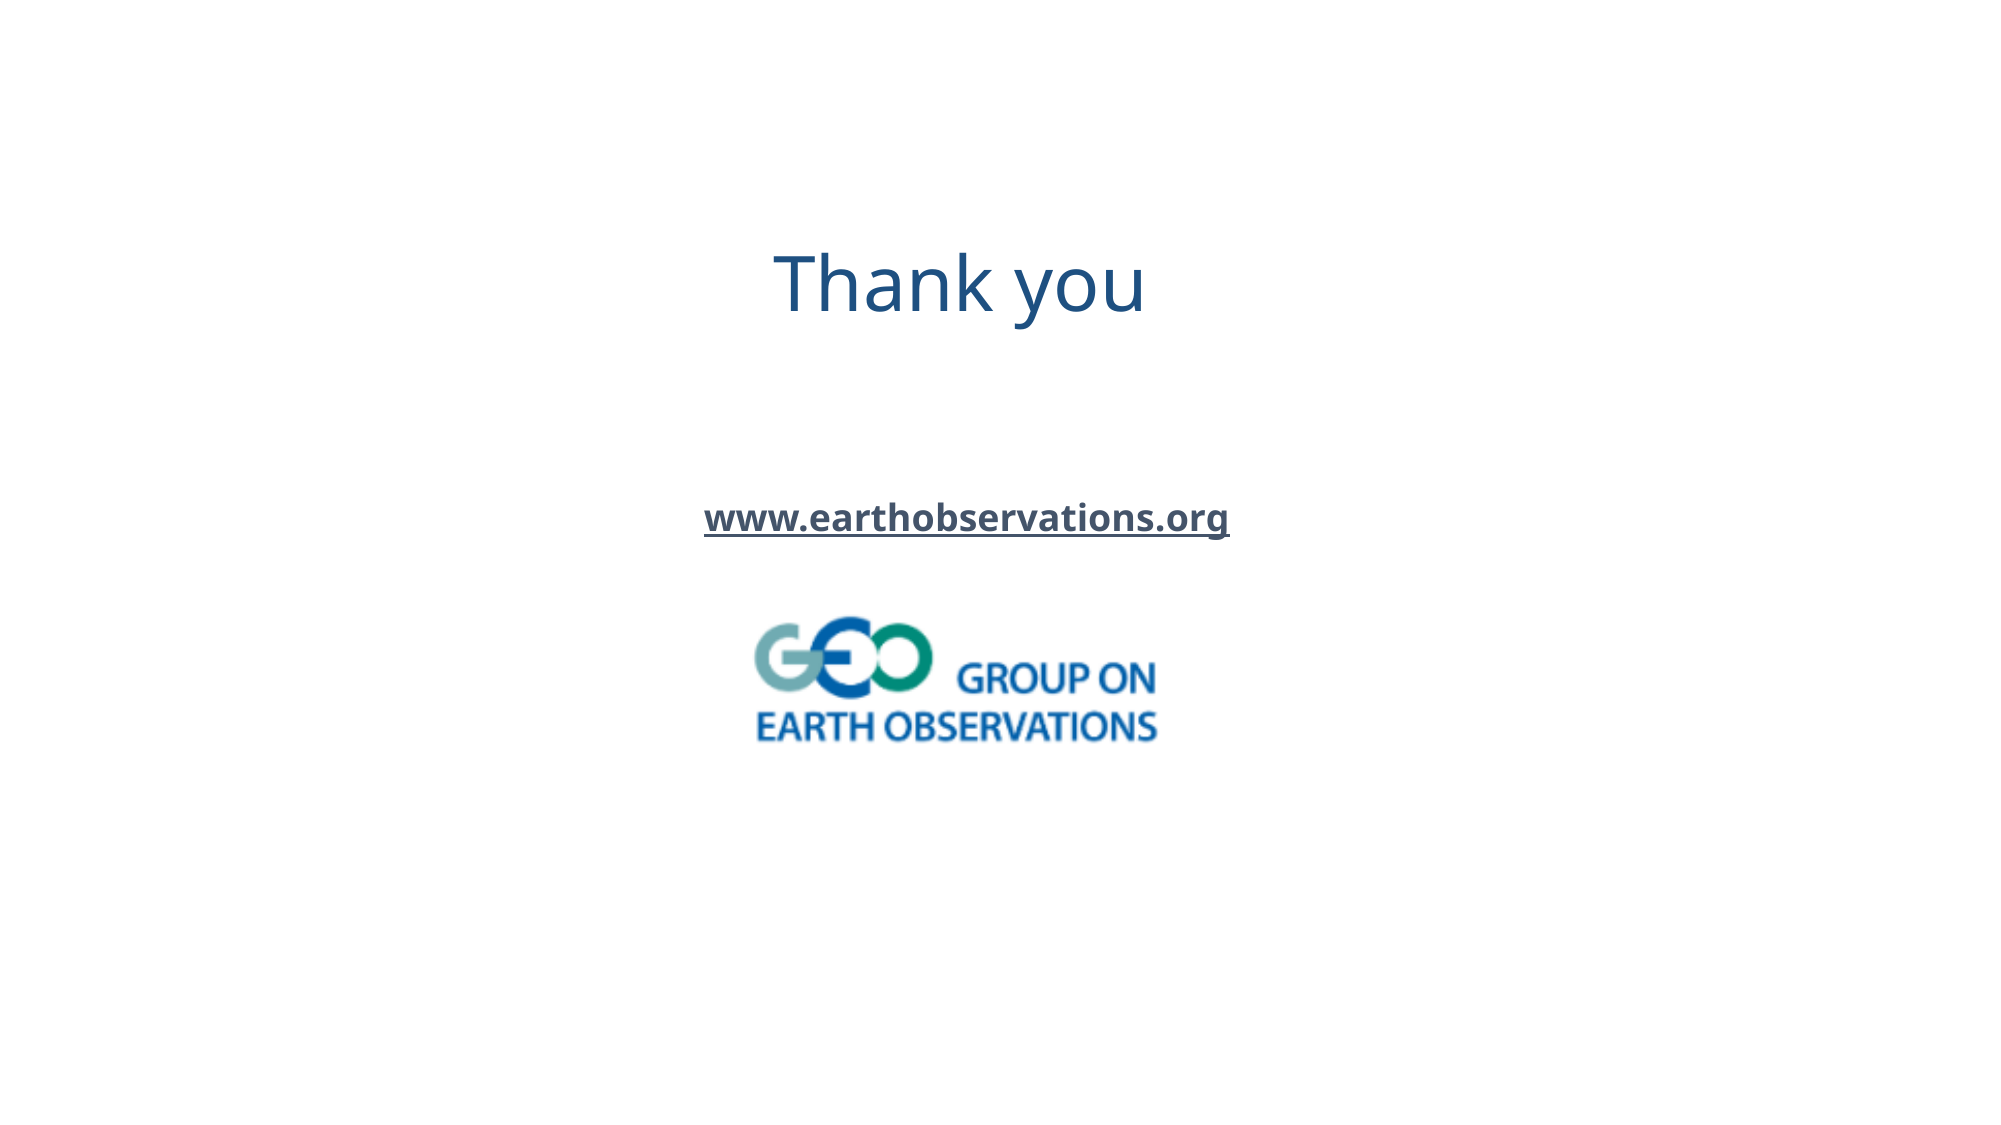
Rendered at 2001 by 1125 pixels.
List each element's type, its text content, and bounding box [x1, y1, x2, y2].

text_box Thank you [312, 203, 1609, 450]
text_box www.earthobservations.org [688, 460, 1287, 552]
picture [751, 608, 1170, 756]
